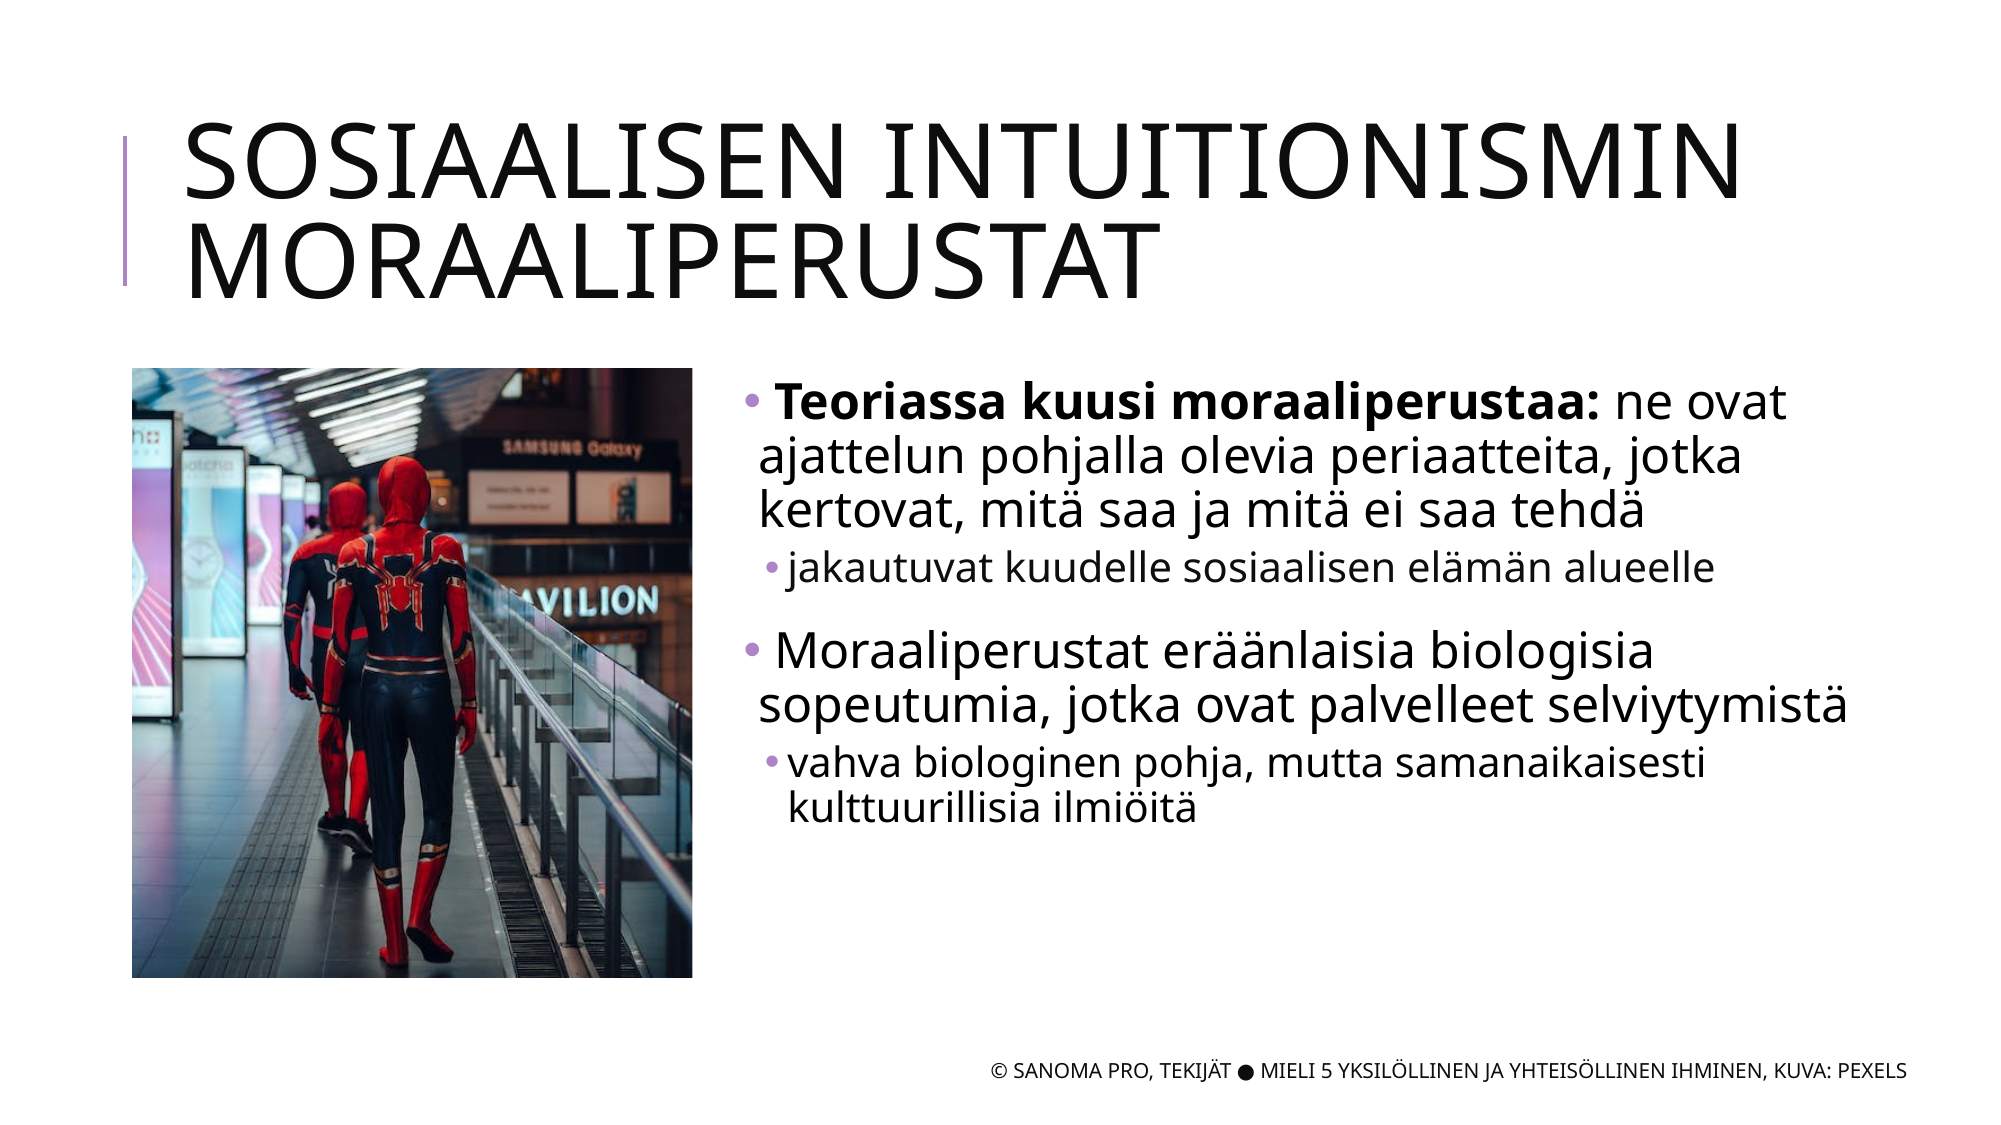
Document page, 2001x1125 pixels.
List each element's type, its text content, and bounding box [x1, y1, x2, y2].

picture [131, 368, 693, 983]
title Sosiaalisen intuitionismin moraaliperustat [168, 96, 1852, 342]
list Teoriassa kuusi moraaliperustaa: ne ovat ajattelun pohjalla olevia periaatteita, jotka kertovat, mitä saa ja mitä ei saa tehdä​ jakautuvat kuudelle sosiaalisen elämän alueelle Moraaliperustat eräänlaisia biologisia sopeutumia, jotka ovat palvelleet selviytymistä​ vahva biologinen pohja, mutta samanaikaisesti kulttuurillisia ilmiöitä​ [736, 368, 1879, 997]
footer © SANOMA PRO, TEKIJÄT ● MIELI 5 YKSILÖLLINEN JA YHTEISÖLLINEN IHMINEN, Kuva: Pexels [954, 1047, 1923, 1093]
